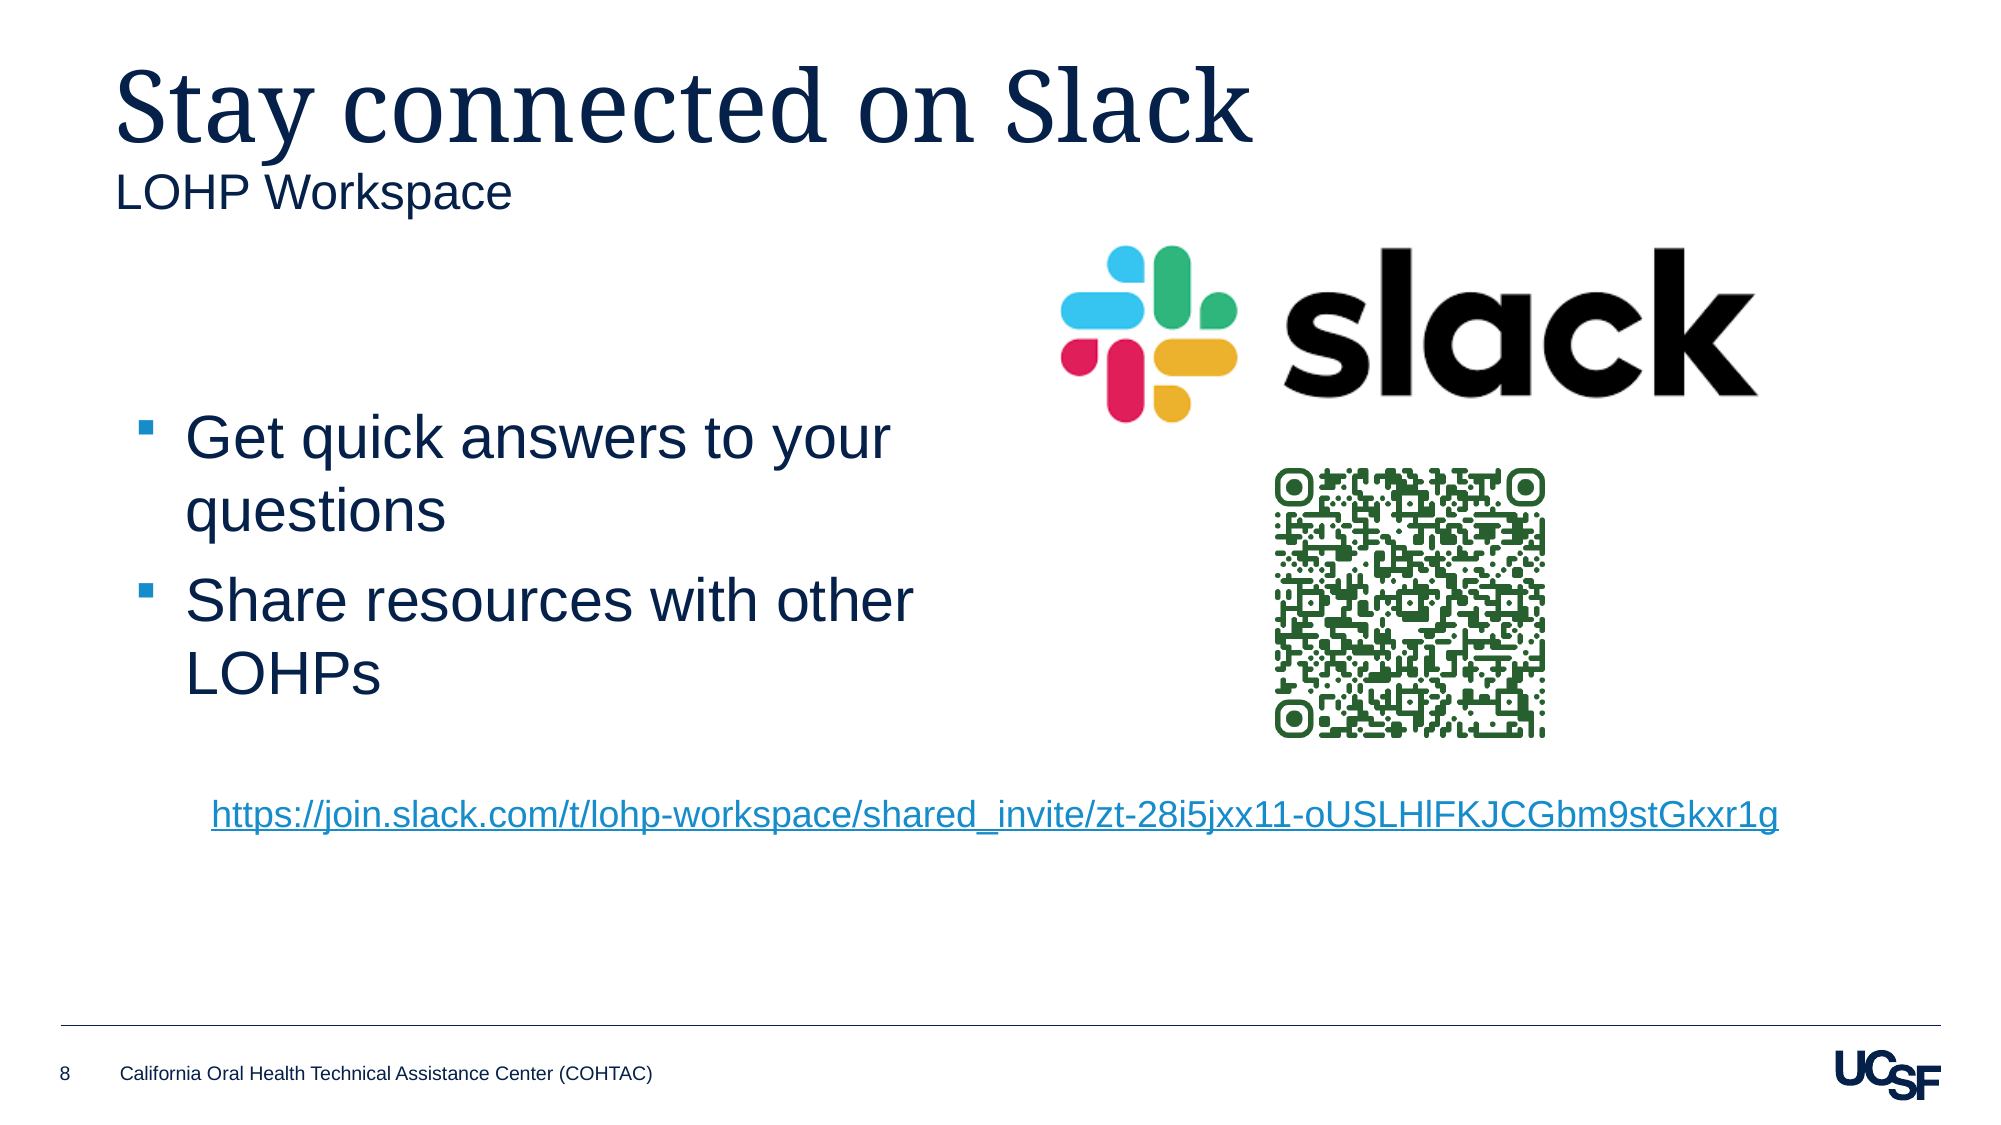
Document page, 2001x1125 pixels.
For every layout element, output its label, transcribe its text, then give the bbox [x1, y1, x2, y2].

footer California Oral Health Technical Assistance Center (COHTAC) [119, 1061, 1063, 1084]
list Get quick answers to your questions Share resources with other LOHPs [119, 389, 957, 783]
title Stay connected on Slack [99, 69, 1887, 152]
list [1059, 245, 1760, 424]
list LOHP Workspace [99, 152, 1887, 226]
picture [1256, 449, 1563, 756]
slide_number 8 [59, 1058, 114, 1085]
text_box https://join.slack.com/t/lohp-workspace/shared_invite/zt-28i5jxx11-oUSLHlFKJCGbm9stGkxr1g [196, 782, 1929, 842]
